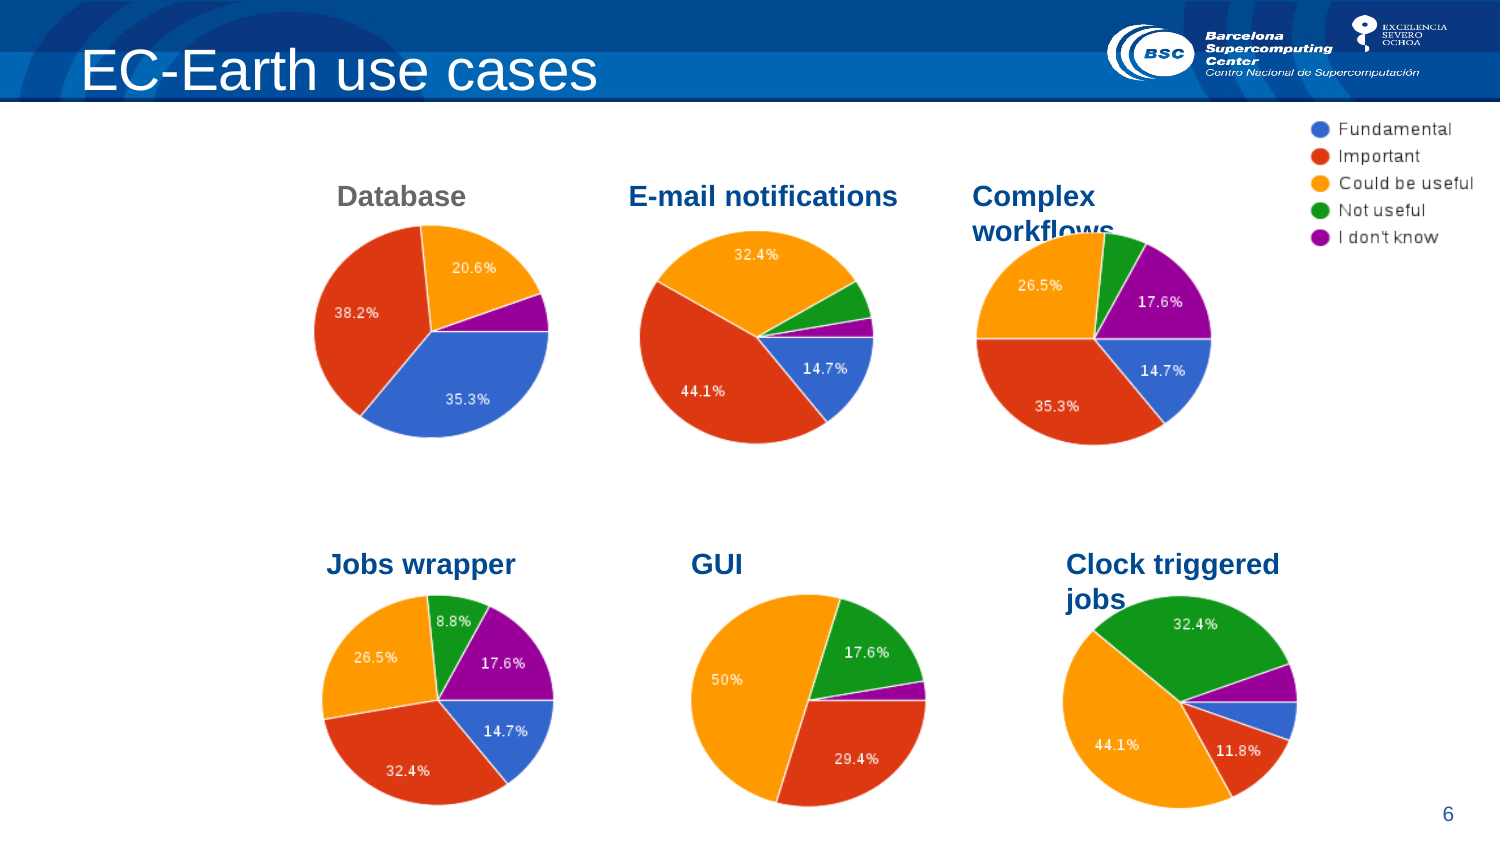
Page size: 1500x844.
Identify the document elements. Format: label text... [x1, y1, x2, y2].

title EC-Earth use cases [65, 17, 1081, 102]
picture [600, 217, 912, 458]
text_box Jobs wrapper [311, 530, 543, 574]
text_box Clock triggered jobs [1051, 530, 1312, 574]
picture [664, 576, 953, 823]
text_box Complex workflows [957, 162, 1218, 208]
picture [952, 217, 1240, 460]
picture [1298, 107, 1490, 265]
picture [0, 0, 1500, 102]
picture [1020, 576, 1344, 827]
text_box GUI [676, 530, 772, 574]
text_box E-mail notifications [613, 162, 935, 208]
text_box Database [321, 162, 482, 200]
picture [283, 202, 581, 453]
picture [285, 576, 583, 824]
